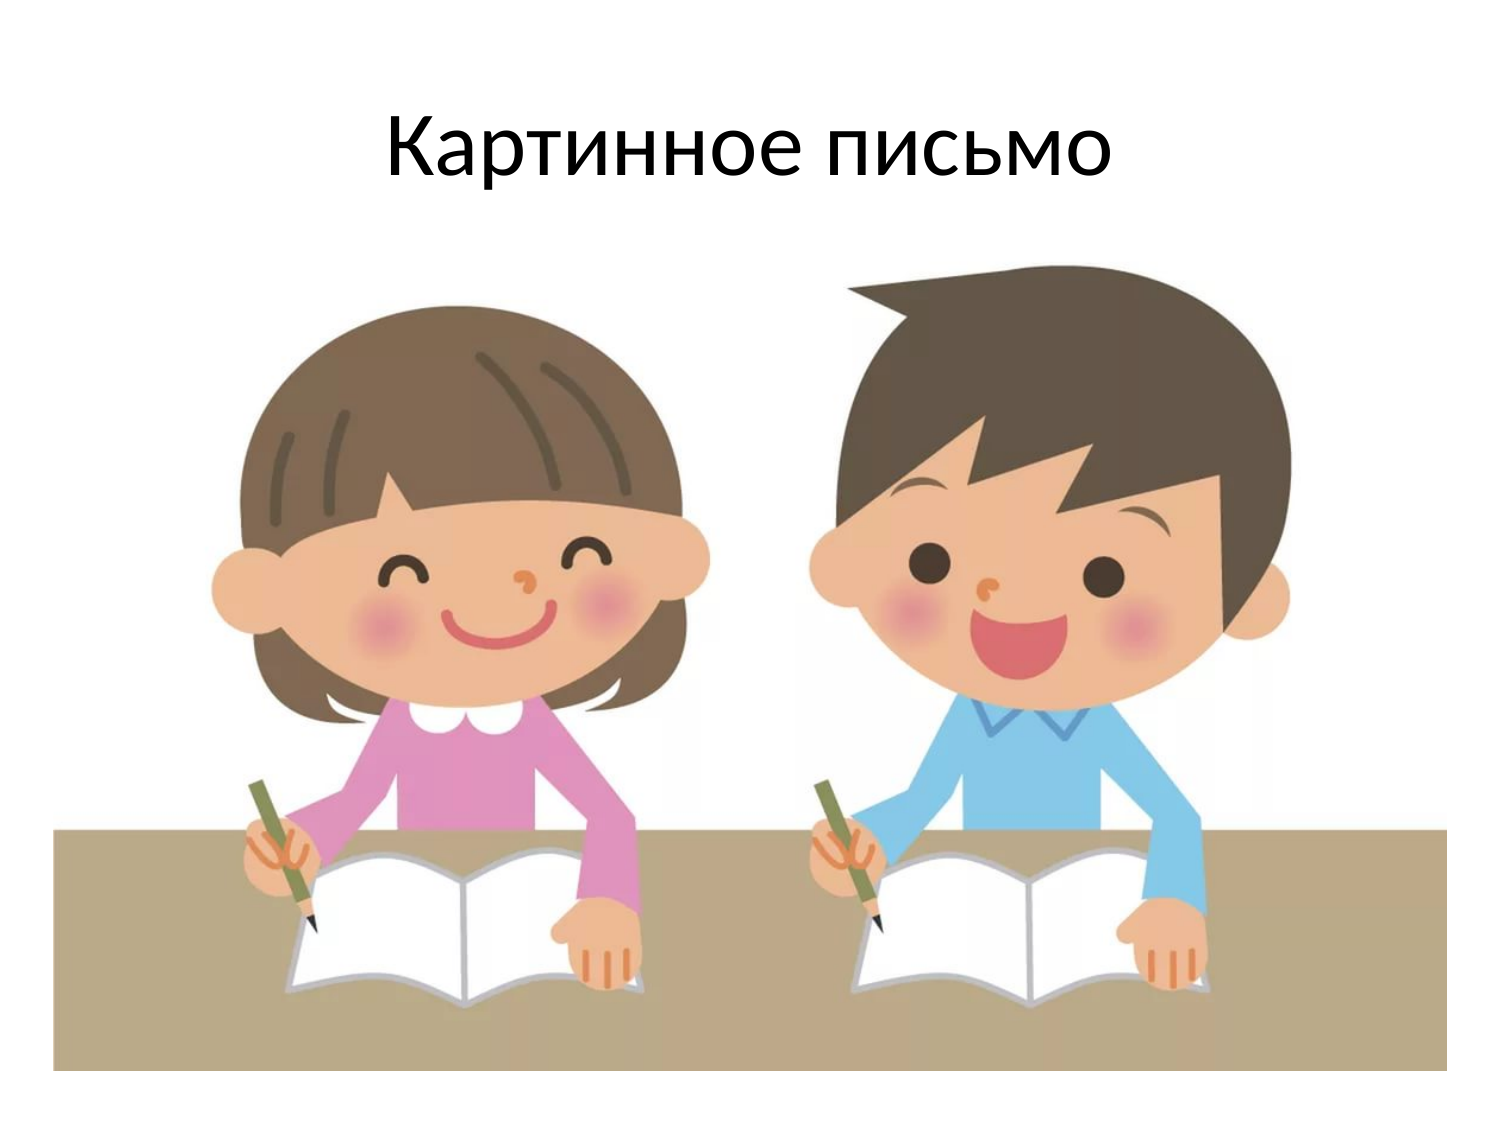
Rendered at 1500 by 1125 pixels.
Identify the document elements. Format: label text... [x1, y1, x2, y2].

title Картинное письмо [75, 45, 1425, 233]
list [52, 243, 1448, 1071]
